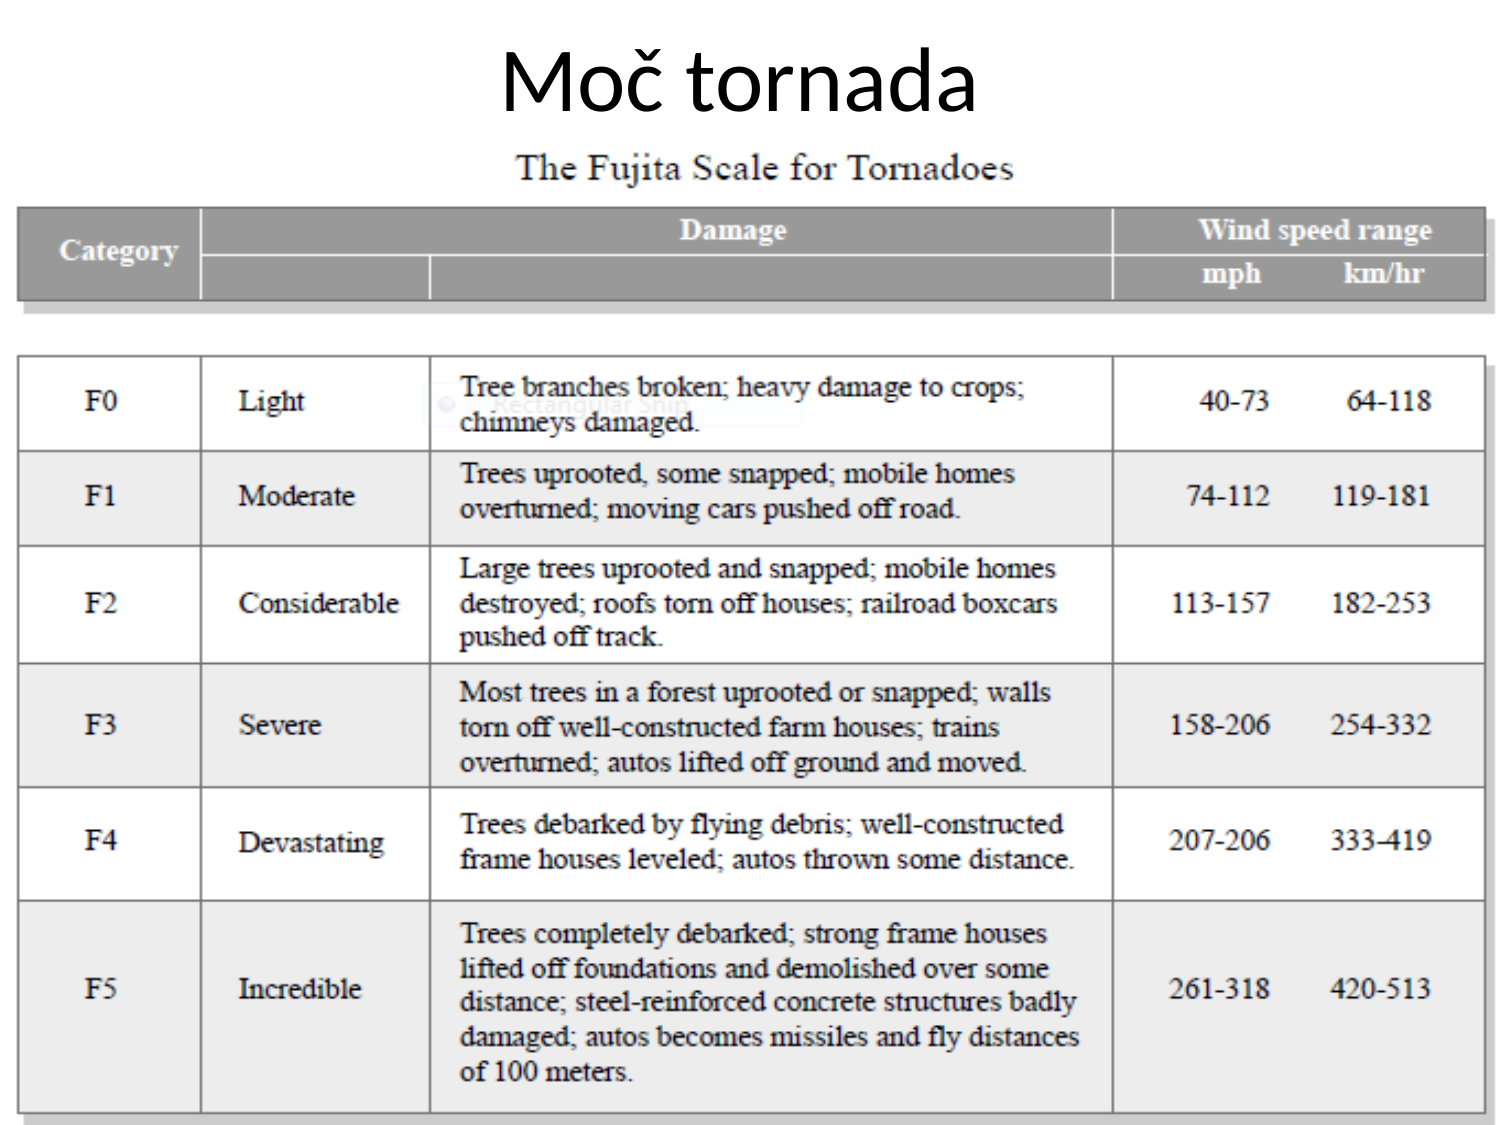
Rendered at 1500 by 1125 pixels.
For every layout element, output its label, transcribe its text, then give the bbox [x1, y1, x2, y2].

title Moč tornada [64, 0, 1415, 135]
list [0, 136, 1500, 1125]
